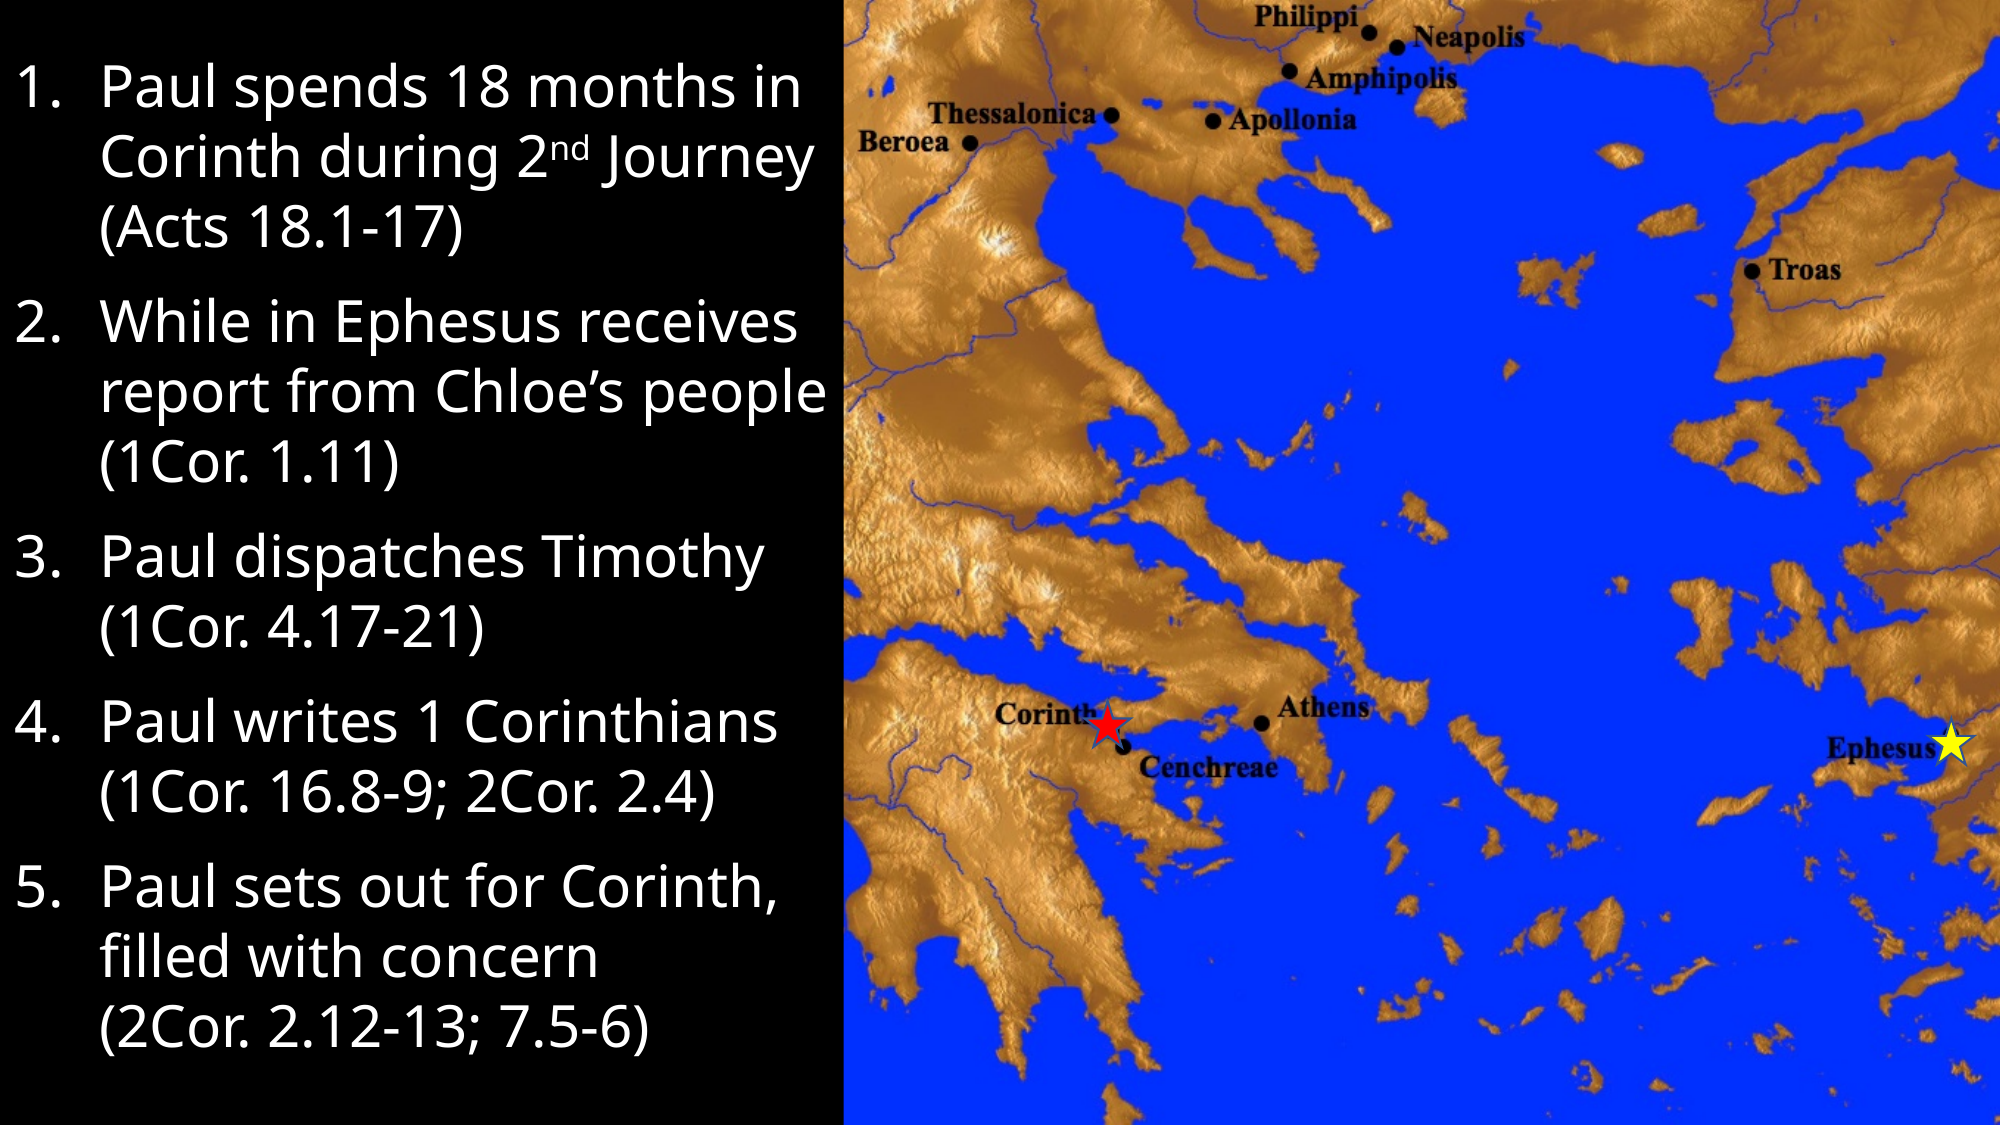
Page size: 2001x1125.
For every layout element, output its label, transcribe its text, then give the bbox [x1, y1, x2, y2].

picture [843, 0, 2000, 1125]
text_box Paul spends 18 months in Corinth during 2nd Journey (Acts 18.1-17) While in Ephesus receives report from Chloe’s people (1Cor. 1.11) Paul dispatches Timothy (1Cor. 4.17-21) Paul writes 1 Corinthians (1Cor. 16.8-9; 2Cor. 2.4) Paul sets out for Corinth, filled with concern (2Cor. 2.12-13; 7.5-6) [0, 42, 843, 1067]
